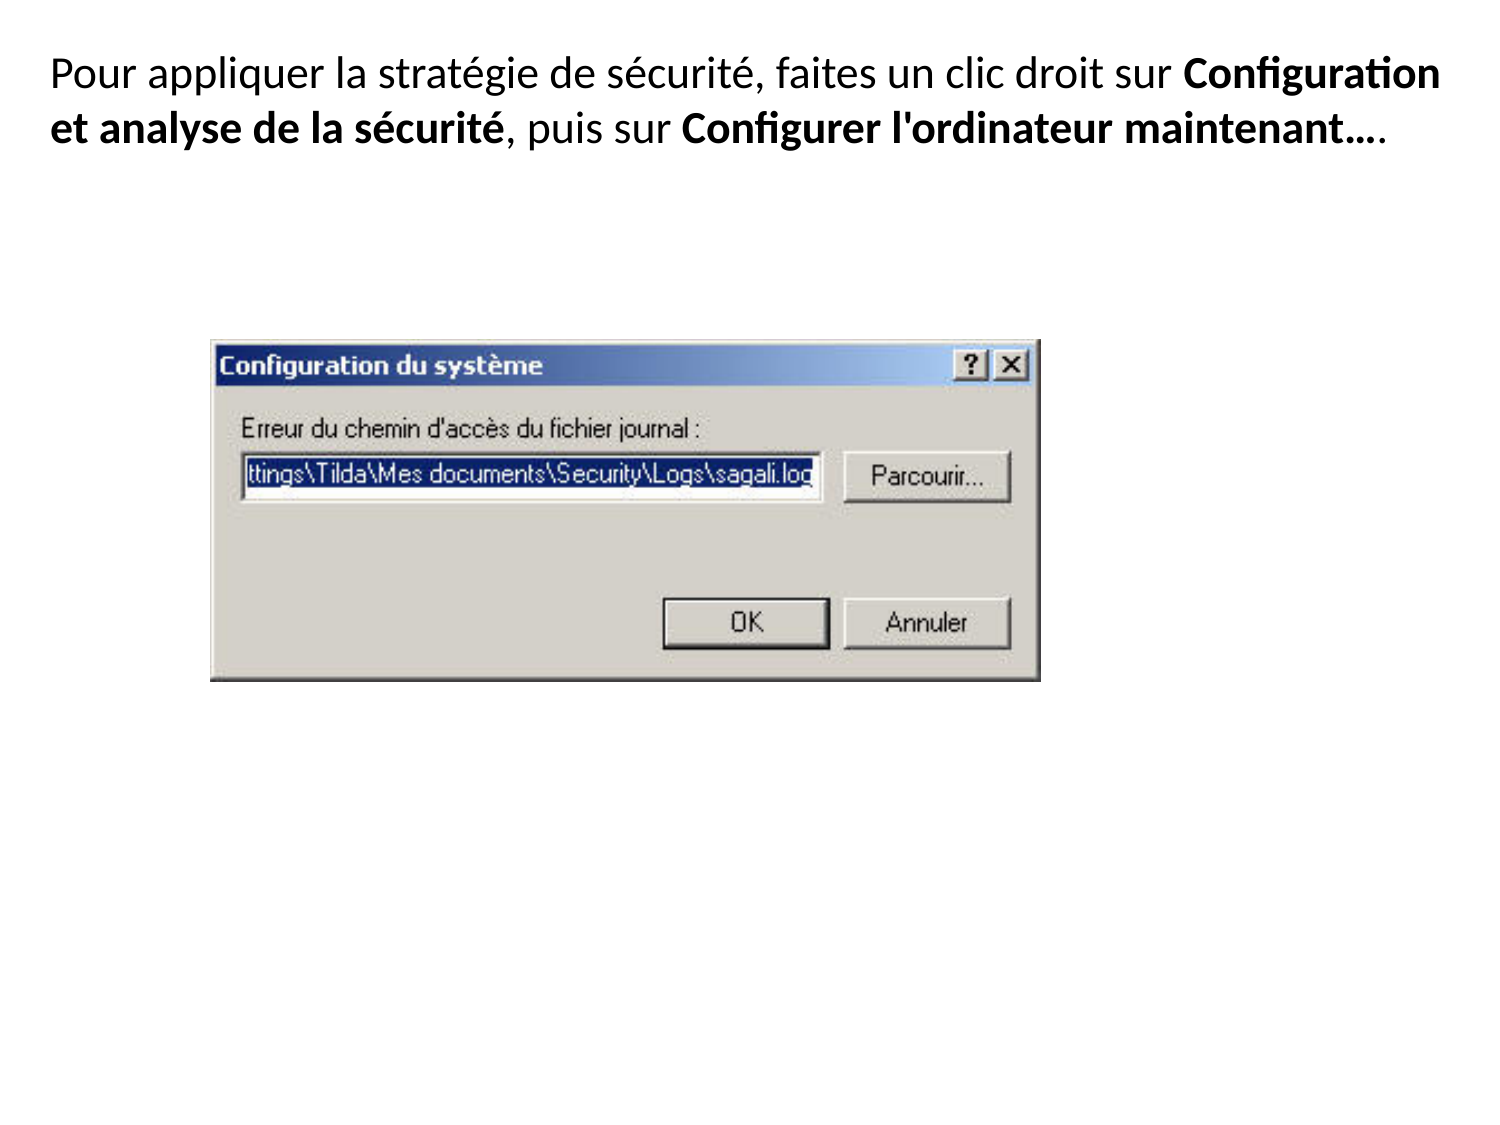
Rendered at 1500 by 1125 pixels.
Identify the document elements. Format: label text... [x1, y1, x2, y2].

picture [210, 339, 1041, 682]
subtitle Pour appliquer la stratégie de sécurité, faites un clic droit sur Configuration et analyse de la sécurité, puis sur Configurer l'ordinateur maintenant…. [35, 35, 1465, 1055]
